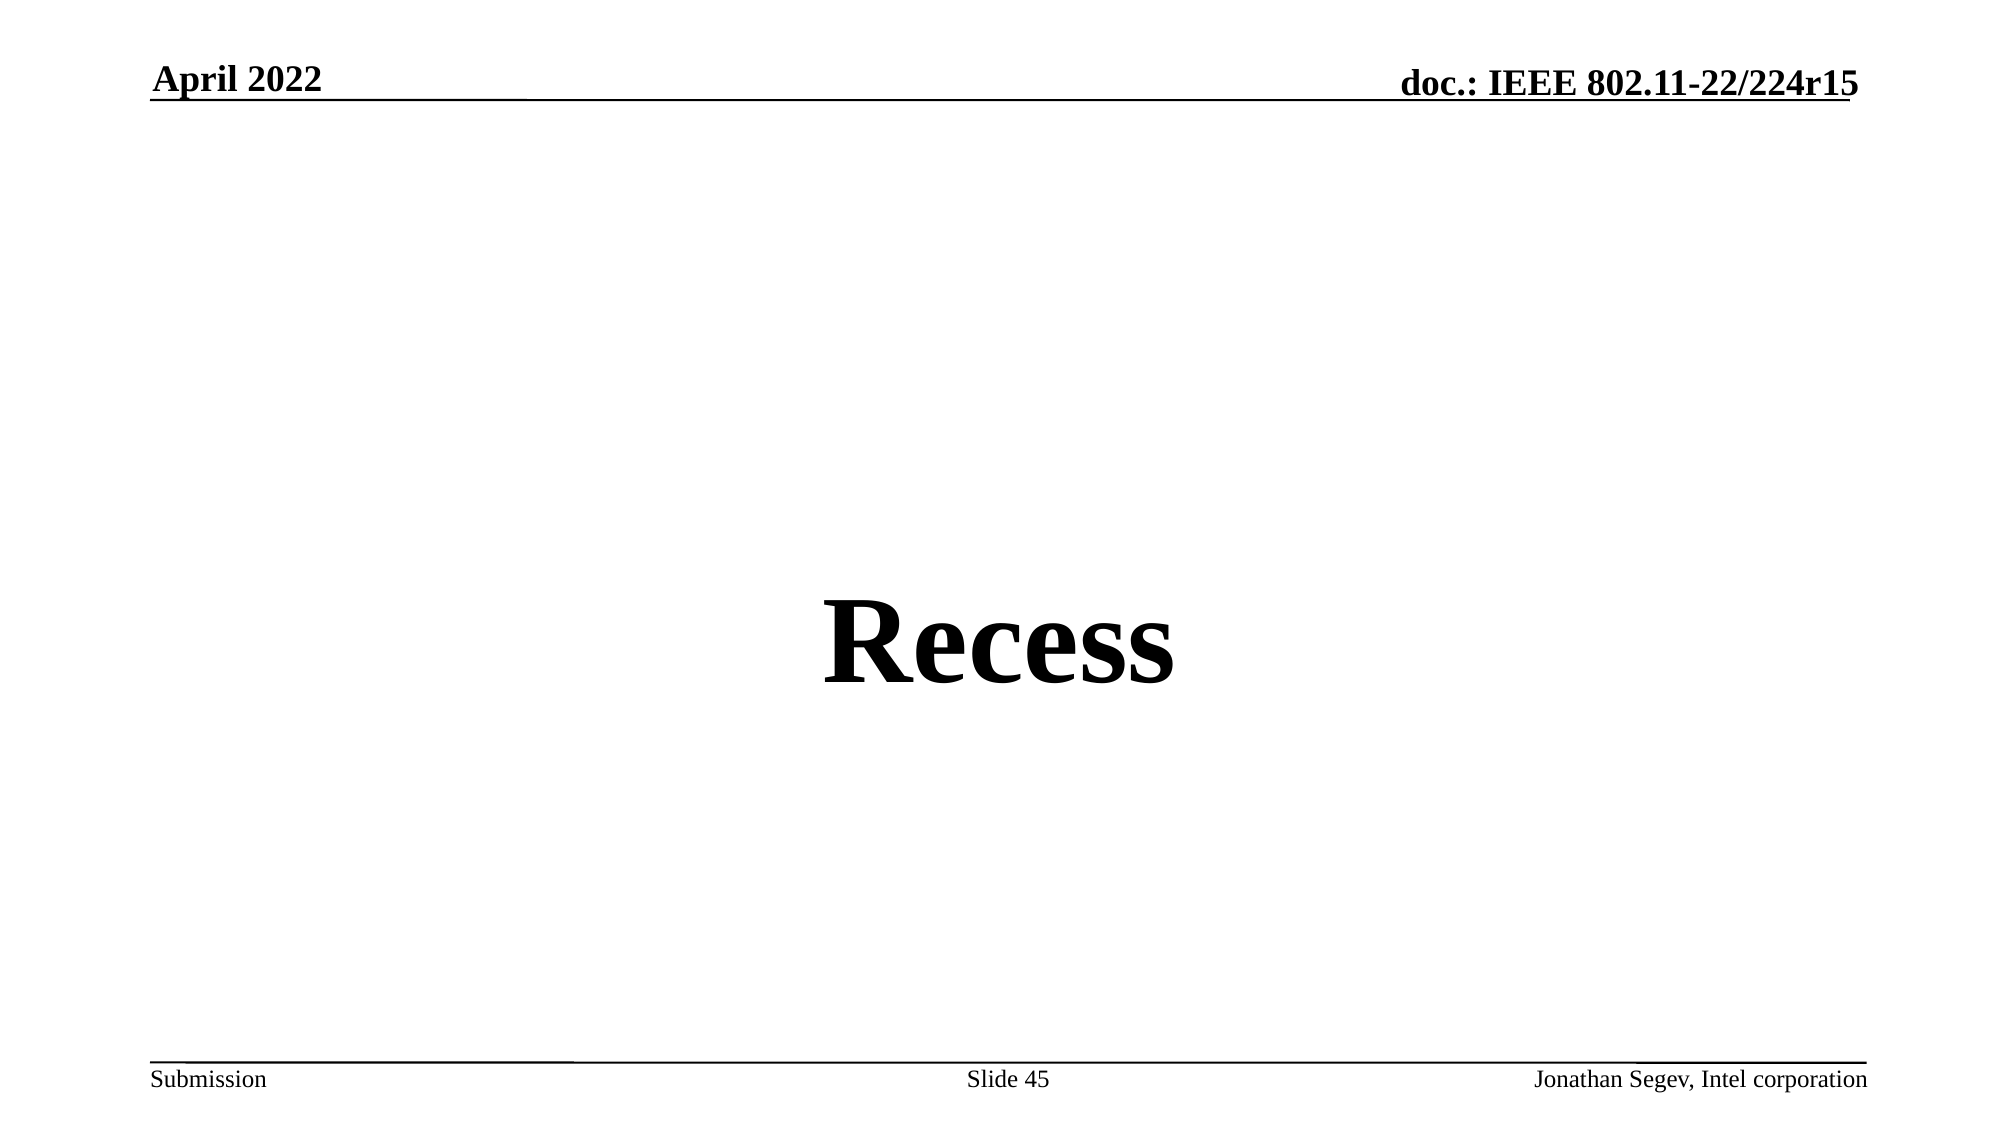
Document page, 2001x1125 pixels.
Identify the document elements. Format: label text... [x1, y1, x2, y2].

footer Jonathan Segev, Intel corporation [1171, 1061, 1869, 1093]
list Recess [149, 324, 1850, 1000]
slide_number Slide 45 [950, 1061, 1067, 1123]
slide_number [152, 54, 563, 100]
